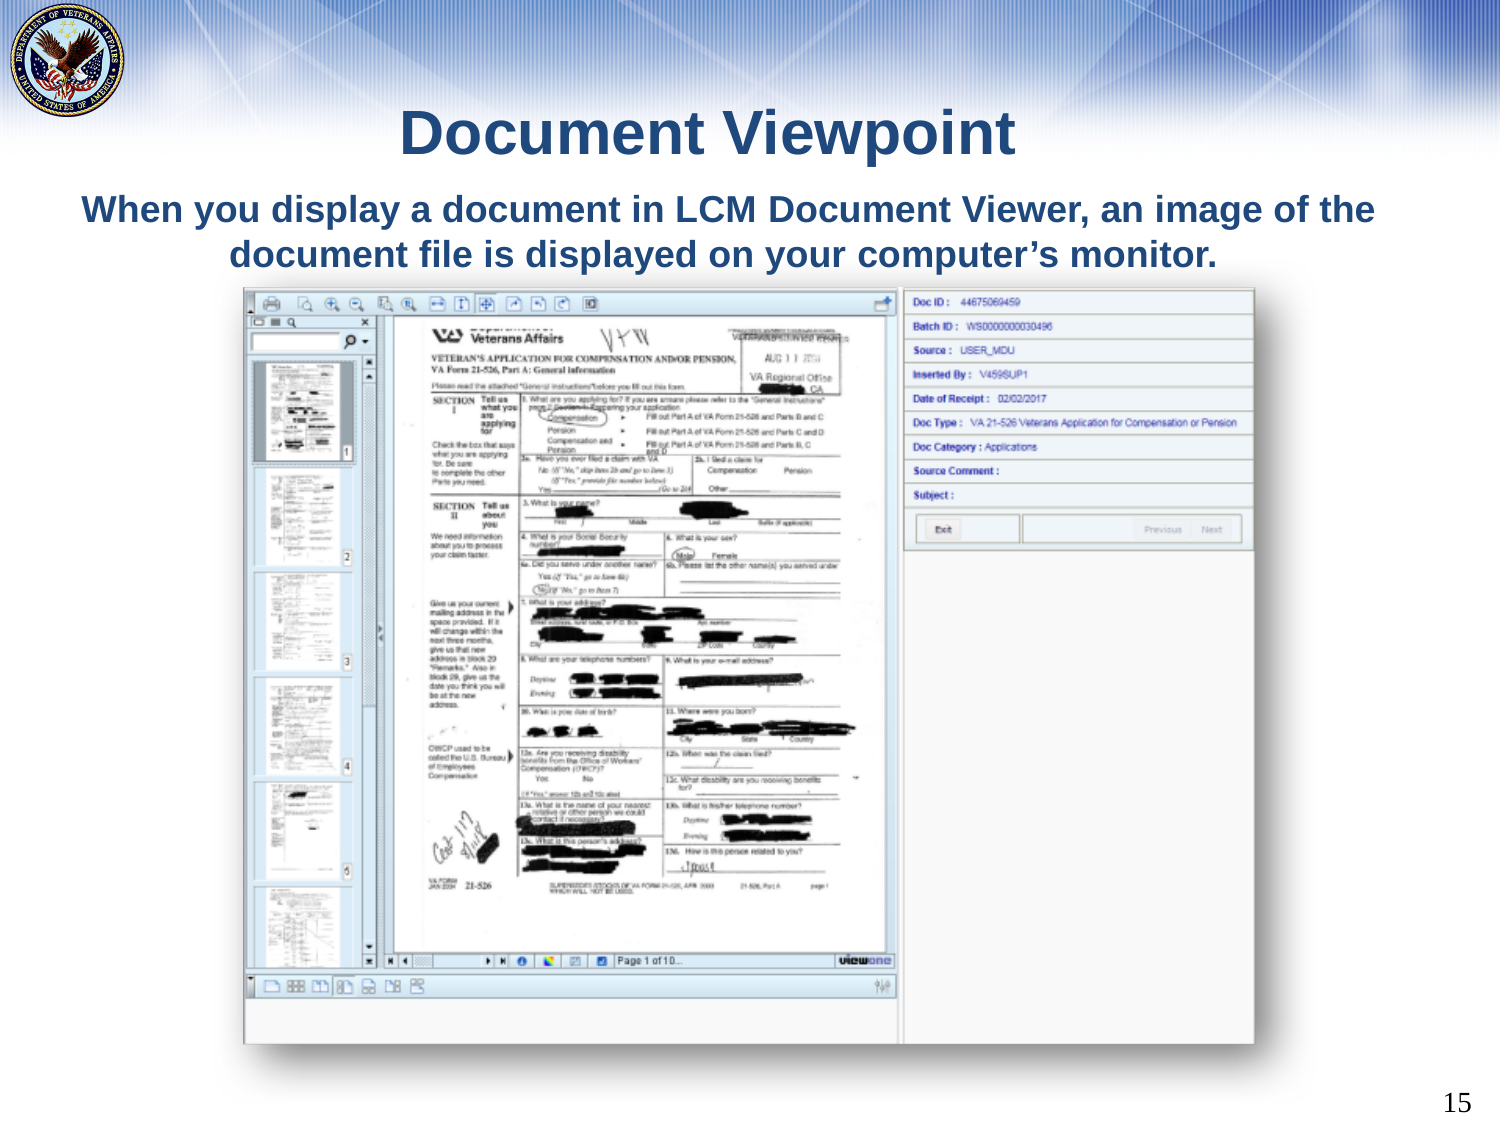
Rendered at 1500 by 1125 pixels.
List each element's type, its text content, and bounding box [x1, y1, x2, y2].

picture [0, 0, 1500, 1062]
slide_number 15 [1136, 1083, 1487, 1125]
text_box When you display a document in LCM Document Viewer, an image of the document file is displayed on your computer’s monitor. [53, 179, 1404, 281]
title Document Viewpoint [33, 79, 1384, 180]
